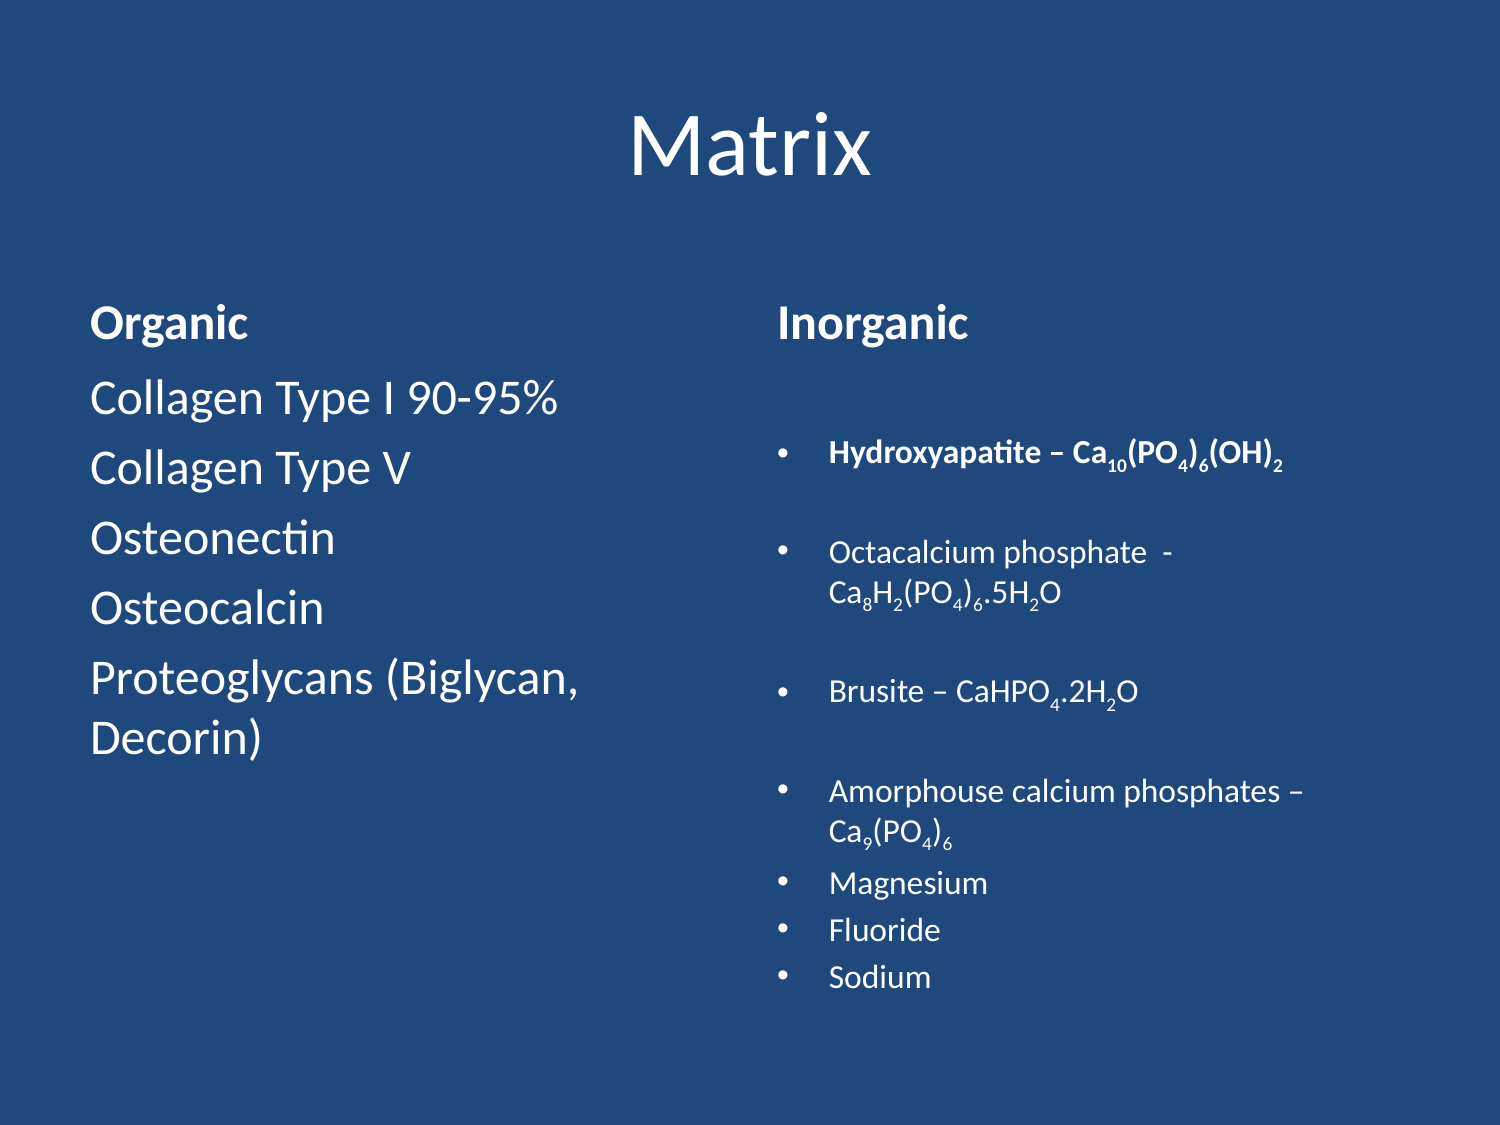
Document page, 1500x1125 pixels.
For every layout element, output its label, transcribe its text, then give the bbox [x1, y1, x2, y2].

list Hydroxyapatite – Ca10(PO4)6(OH)2 Octacalcium phosphate - Ca8H2(PO4)6.5H2O Brusite – CaHPO4.2H2O Amorphouse calcium phosphates – Ca9(PO4)6 Magnesium Fluoride Sodium [761, 356, 1425, 1005]
title Matrix [75, 45, 1425, 233]
list Collagen Type I 90-95% Collagen Type V Osteonectin Osteocalcin Proteoglycans (Biglycan, Decorin) [75, 356, 738, 1005]
list Inorganic [761, 251, 1425, 356]
list Organic [75, 251, 738, 356]
